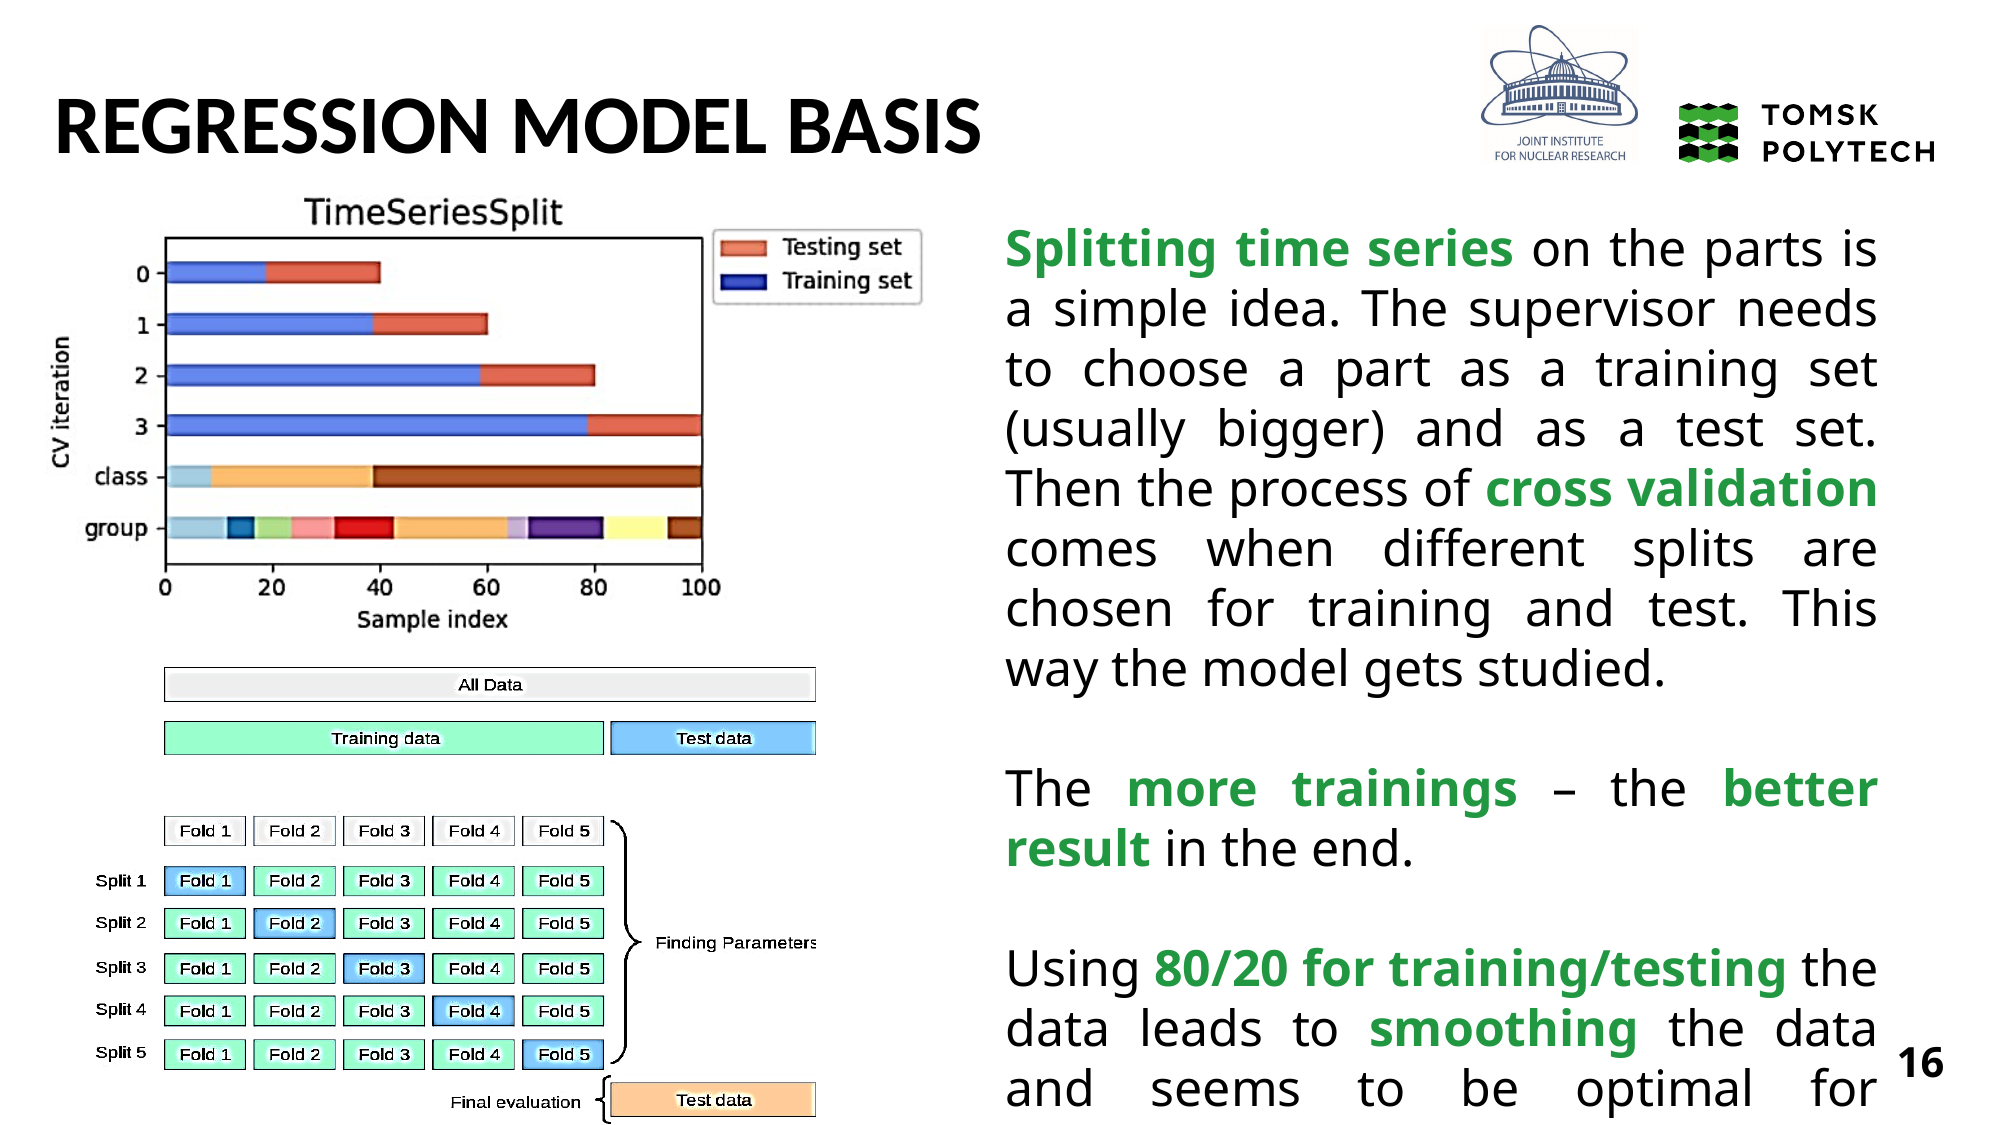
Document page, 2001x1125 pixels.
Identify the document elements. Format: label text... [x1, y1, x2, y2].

text_box Splitting time series on the parts is a simple idea. The supervisor needs to choose a part as a training set (usually bigger) and as a test set. Then the process of cross validation comes when different splits are chosen for training and test. This way the model gets studied. The more trainings – the better result in the end. Using 80/20 for training/testing the data leads to smoothing the data and seems to be optimal for machine learning. [991, 209, 1894, 1125]
title REGRESSION MODEL basis [39, 46, 1467, 212]
picture [25, 154, 978, 1124]
picture [1679, 103, 1934, 163]
slide_number 16 [1894, 1034, 1960, 1095]
picture [1481, 25, 1638, 163]
